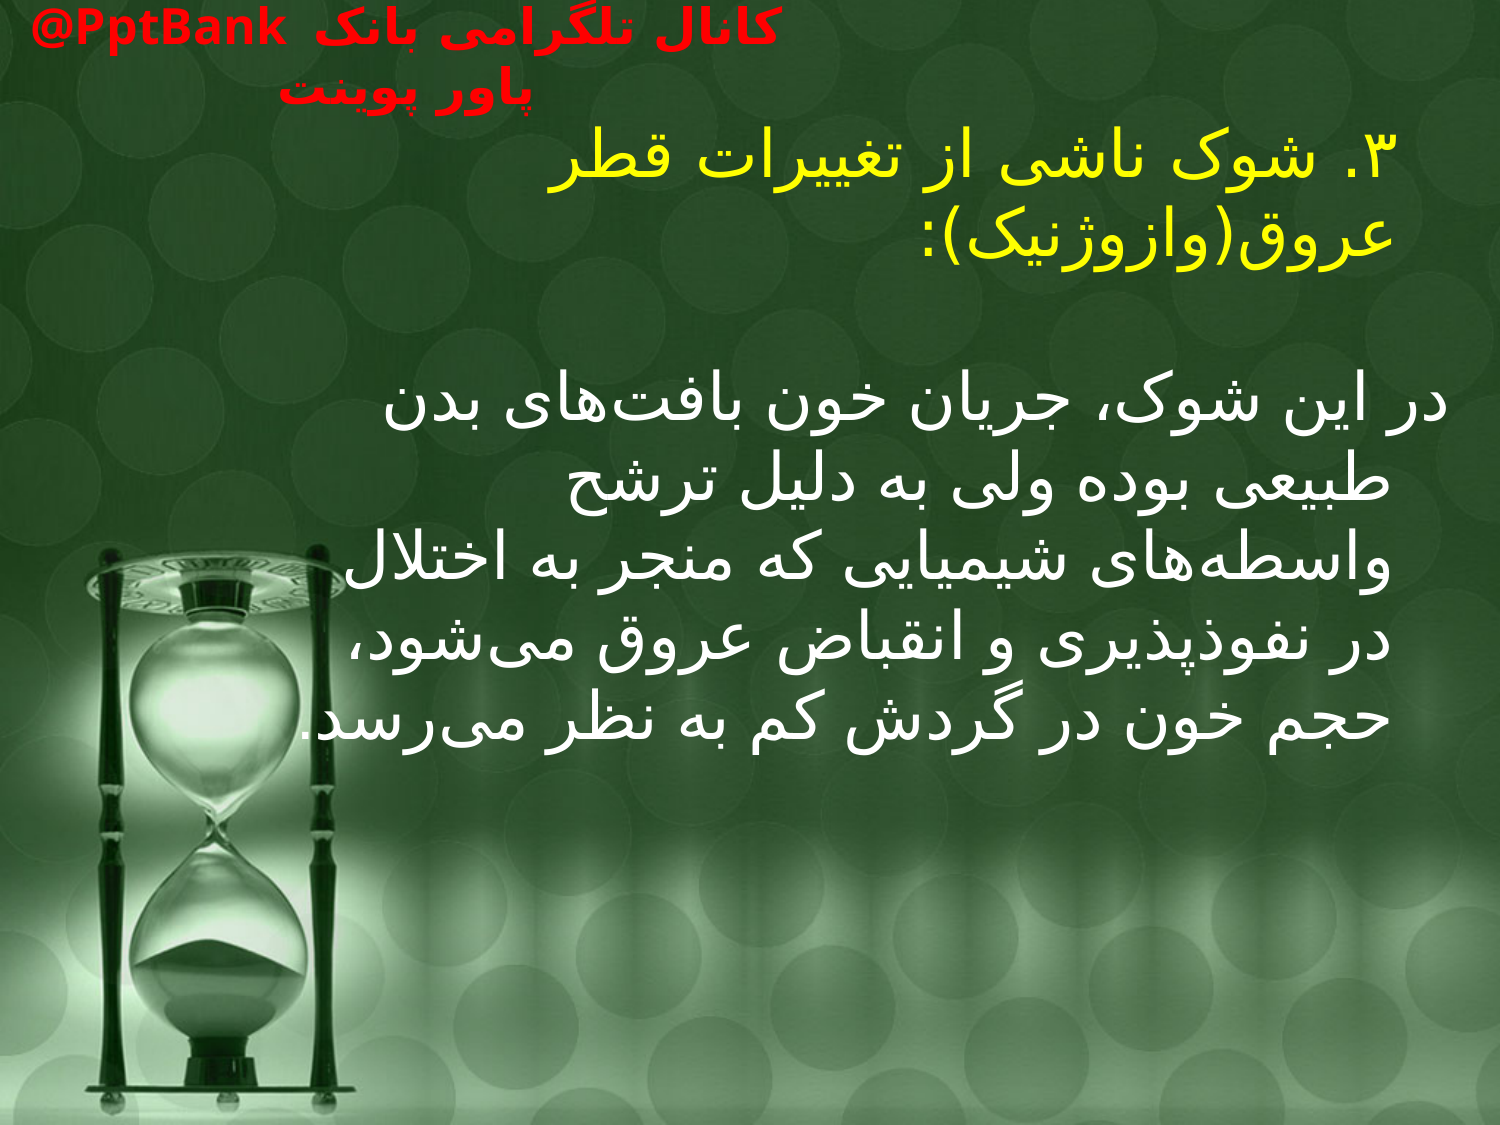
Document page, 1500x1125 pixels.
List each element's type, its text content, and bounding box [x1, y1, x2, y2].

title ۳. شوک ناشی از تغییرات قطر عروق(وازوژنیک): [271, 126, 1414, 314]
picture [0, 0, 1500, 1125]
list در این شوک، جریان خون بافت‌های بدن طبیعی بوده ولی به دلیل ترشح واسطه‌های شیمیایی که منجر به اختلال در نفوذپذیری و انقباض عروق می‌شود، حجم خون در گردش کم به نظر می‌رسد. [260, 345, 1466, 987]
